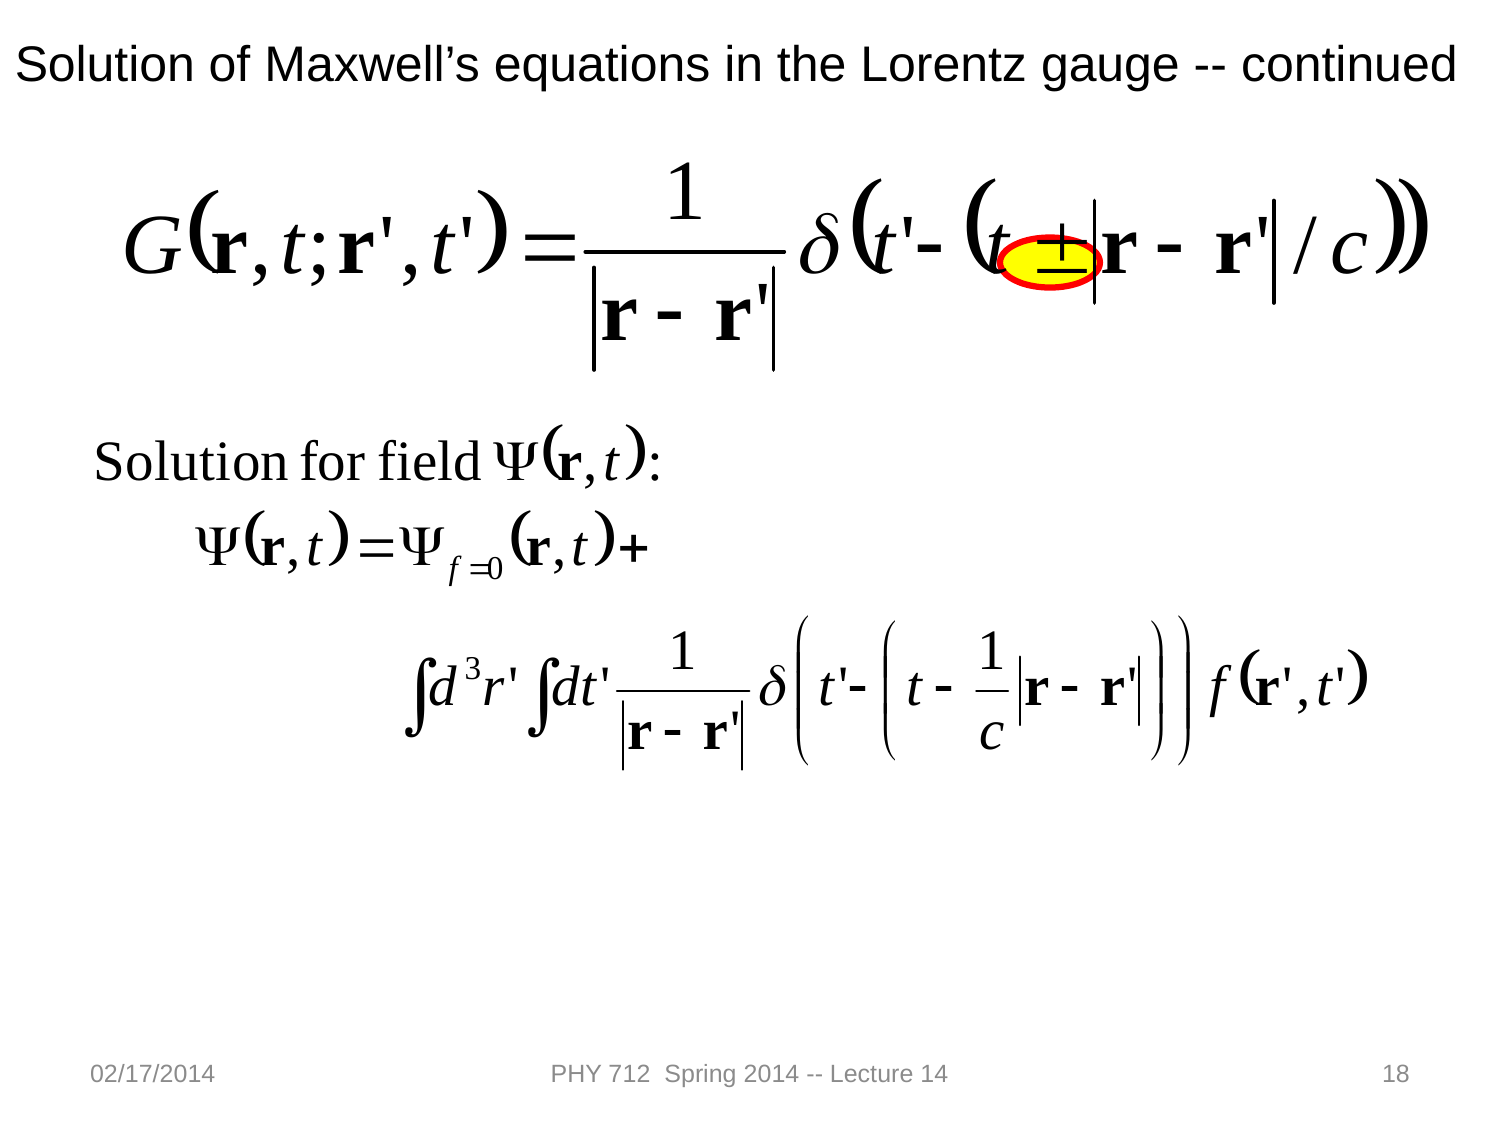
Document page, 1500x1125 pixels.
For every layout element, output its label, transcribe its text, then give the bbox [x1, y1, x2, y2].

footer PHY 712 Spring 2014 -- Lecture 14 [512, 1042, 988, 1103]
text_box Solution of Maxwell’s equations in the Lorentz gauge -- continued [0, 24, 1500, 100]
slide_number 18 [1074, 1042, 1425, 1103]
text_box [110, 137, 1433, 388]
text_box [87, 424, 1370, 854]
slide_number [75, 1042, 425, 1103]
